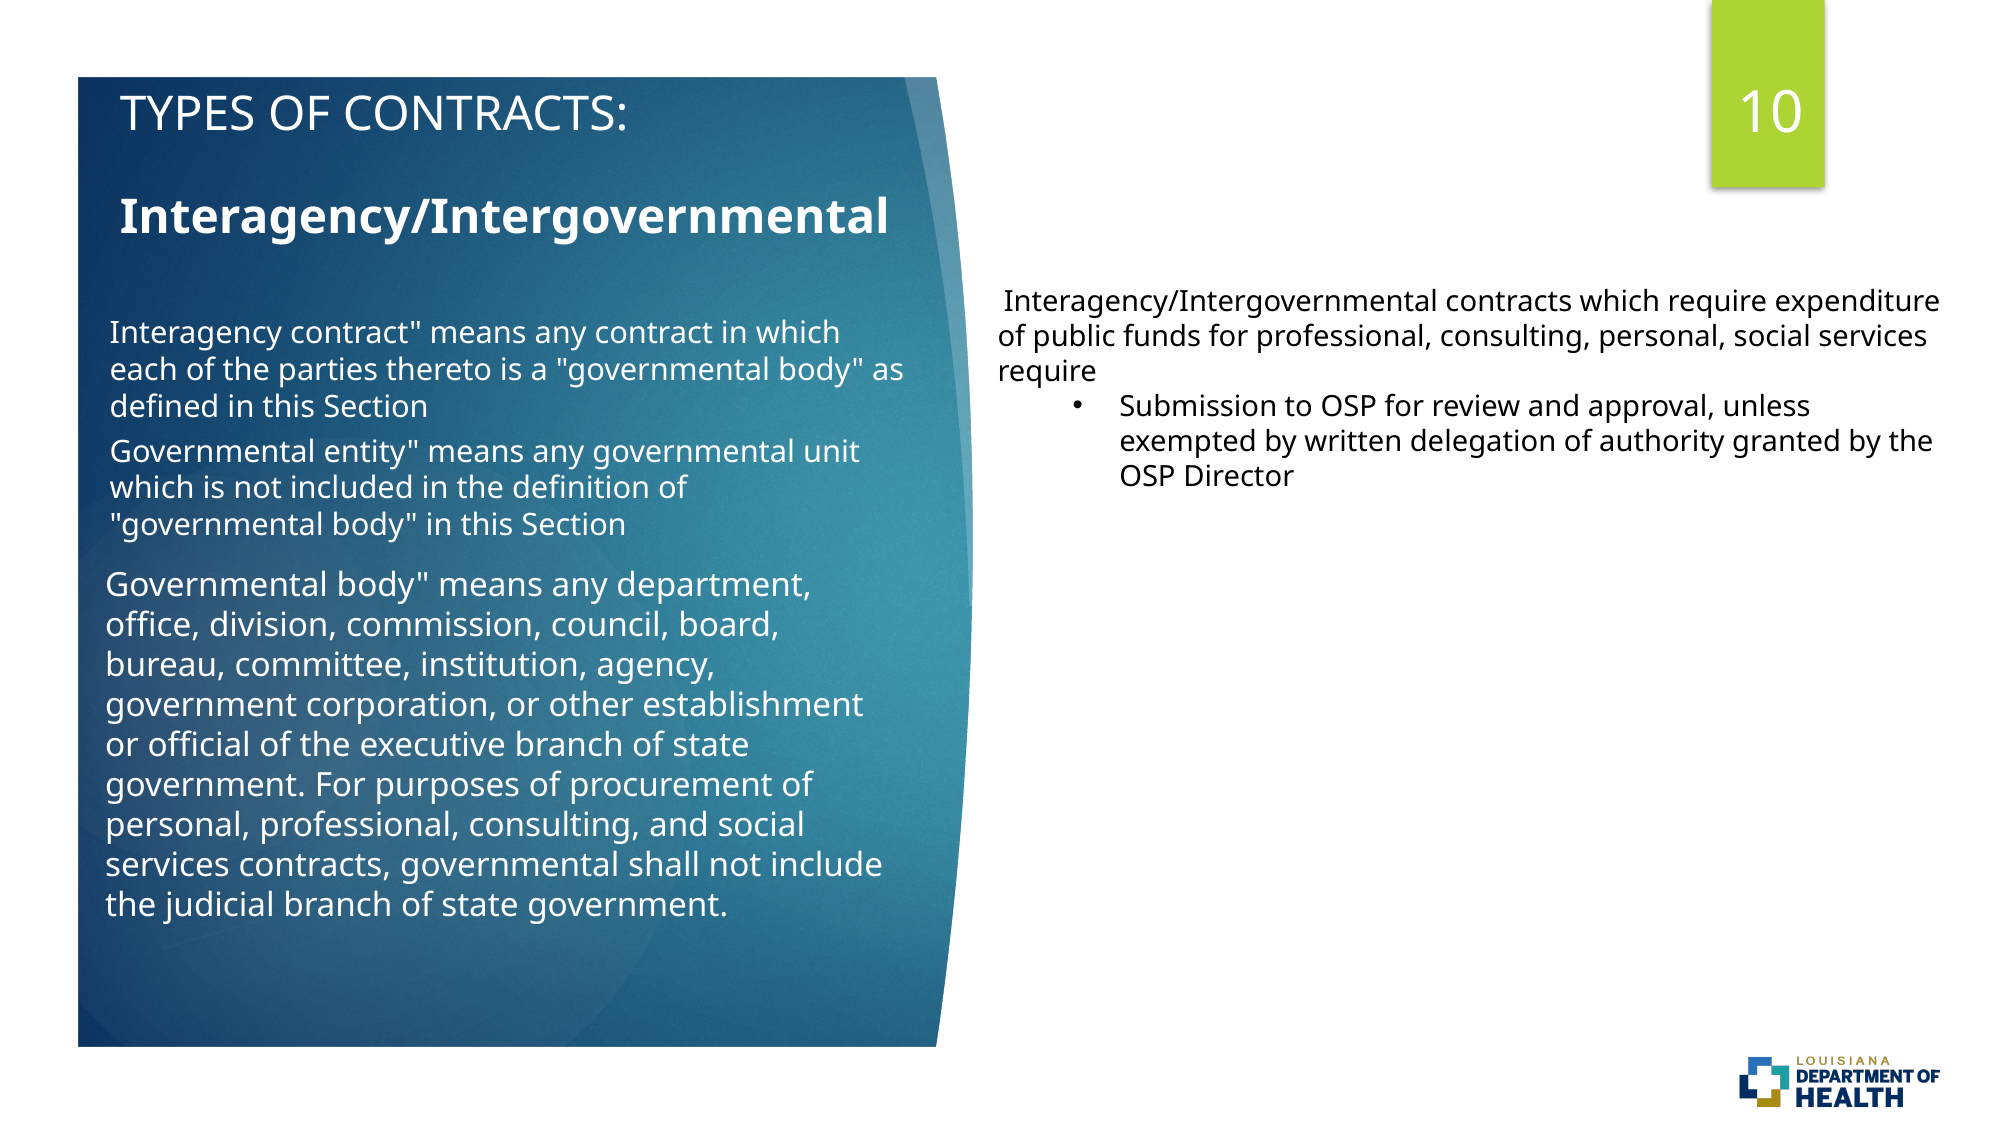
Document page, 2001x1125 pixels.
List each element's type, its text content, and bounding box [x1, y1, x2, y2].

text_box Interagency/Intergovernmental contracts which require expenditure of public funds for professional, consulting, personal, social services require Submission to OSP for review and approval, unless exempted by written delegation of authority granted by the OSP Director [999, 291, 1942, 546]
text_box Governmental body" means any department, office, division, commission, council, board, bureau, committee, institution, agency, government corporation, or other establishment or official of the executive branch of state government. For purposes of procurement of personal, professional, consulting, and social services contracts, governmental shall not include the judicial branch of state government. [90, 555, 908, 965]
list Interagency contract" means any contract in which each of the parties thereto is a "governmental body" as defined in this Section Governmental entity" means any governmental unit which is not included in the definition of "governmental body" in this Section [94, 305, 924, 556]
title TYPES OF CONTRACTS: Interagency/Intergovernmental [104, 57, 914, 276]
picture [1735, 1051, 1944, 1112]
slide_number 10 [1681, 57, 1860, 152]
